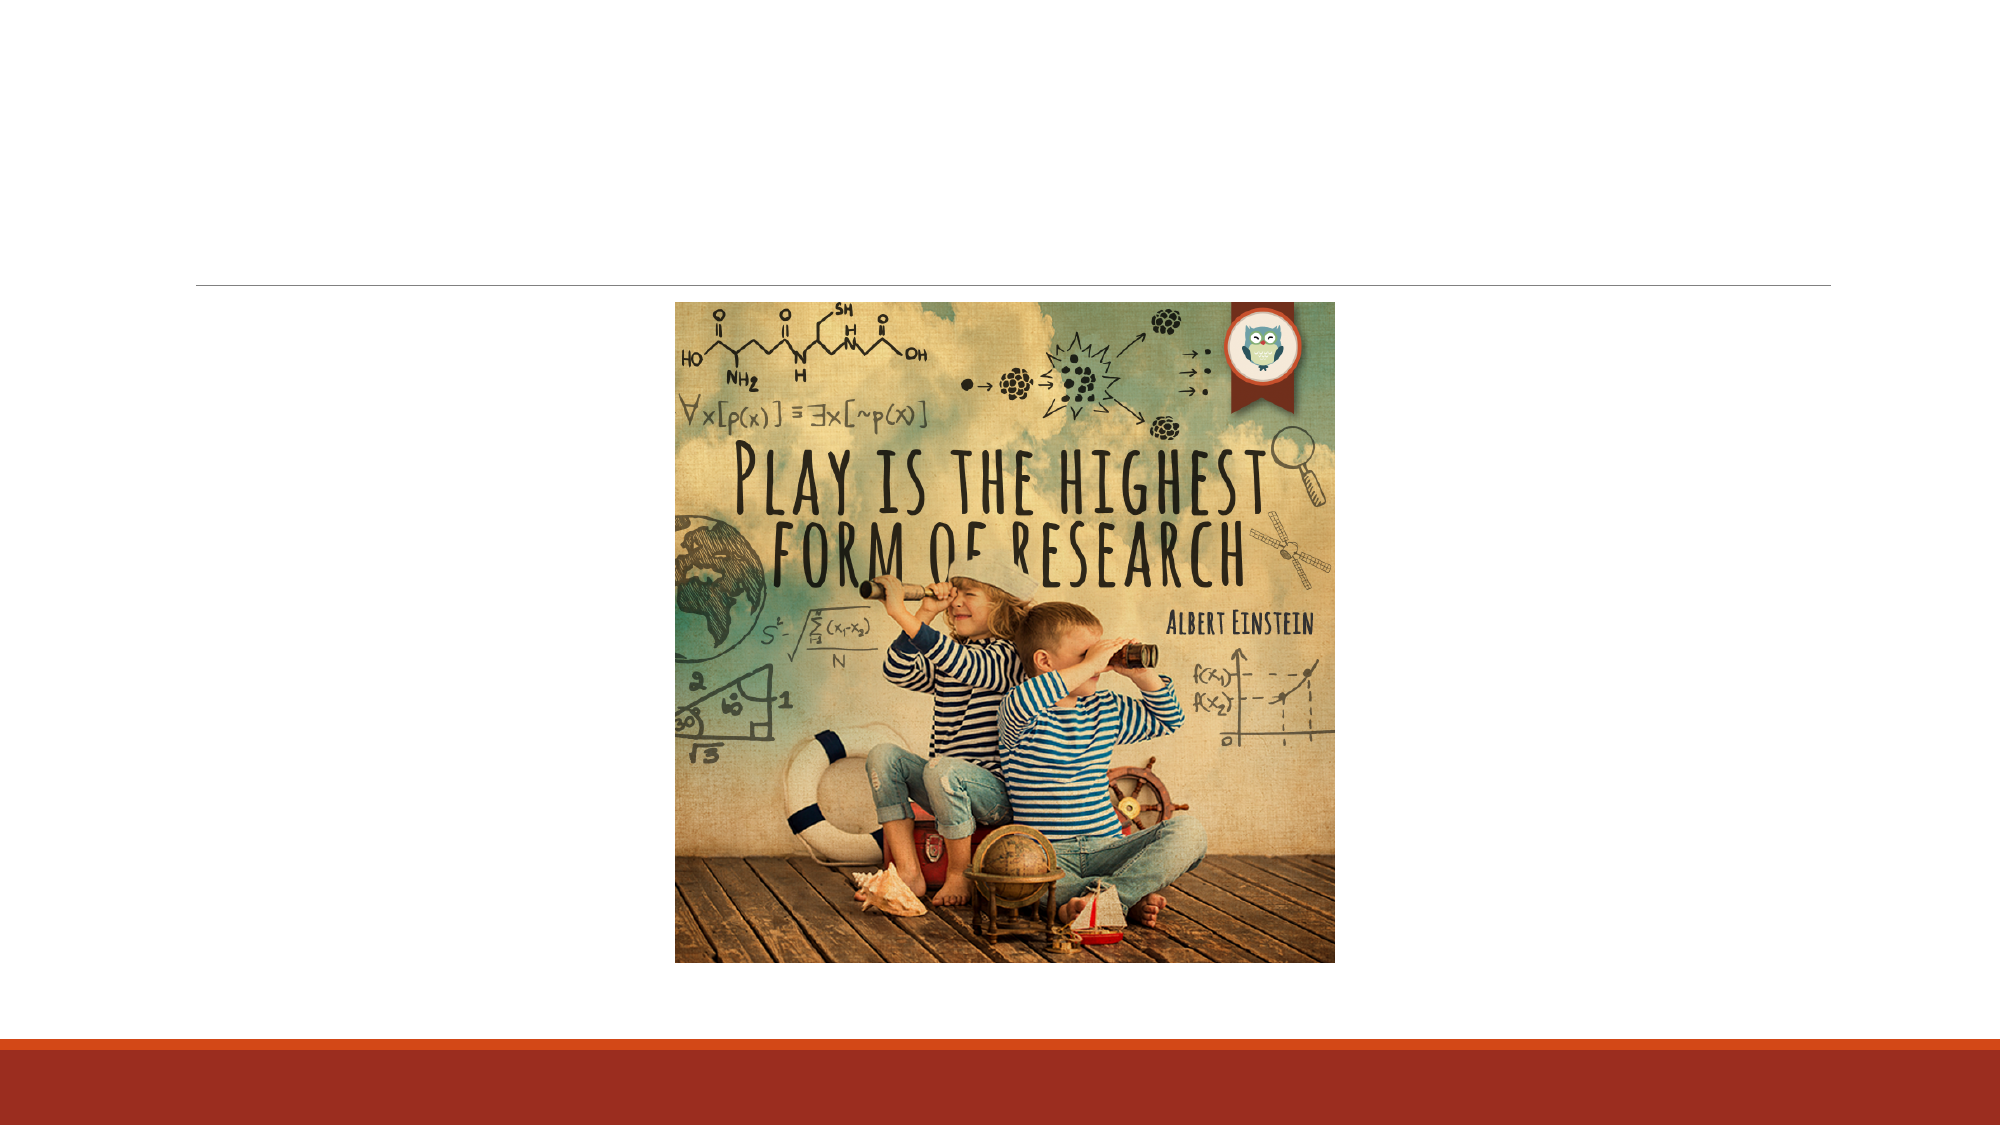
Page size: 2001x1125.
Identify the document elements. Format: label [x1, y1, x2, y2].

list [674, 302, 1336, 964]
